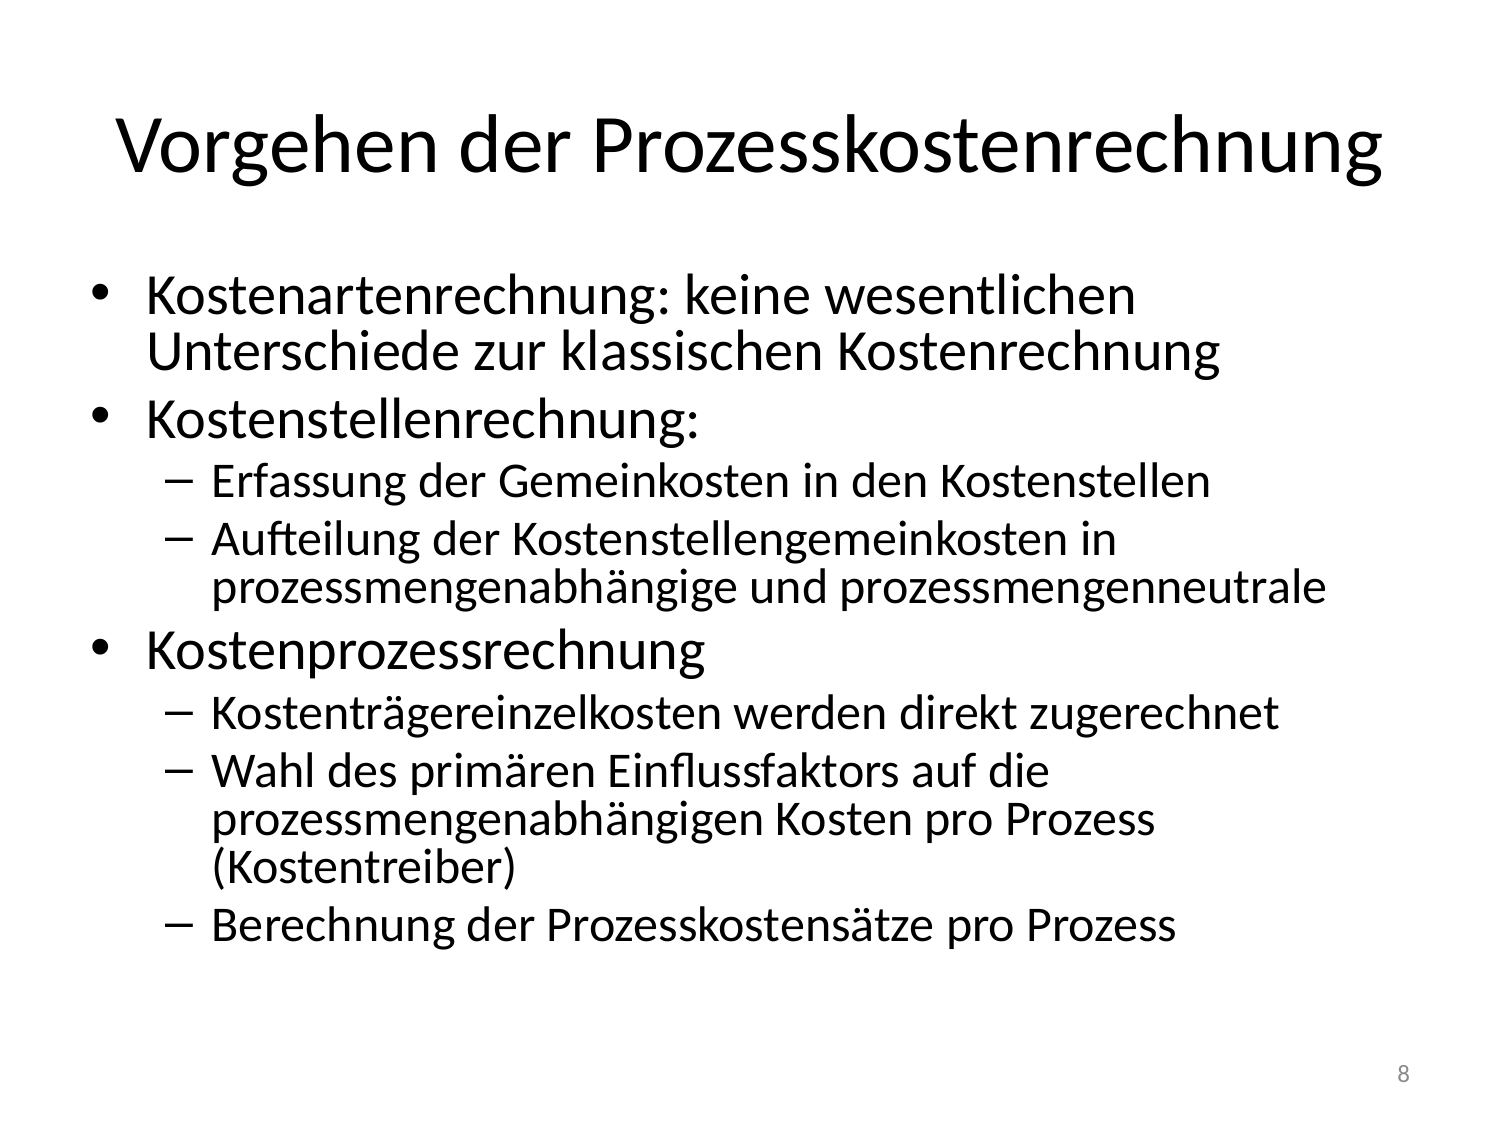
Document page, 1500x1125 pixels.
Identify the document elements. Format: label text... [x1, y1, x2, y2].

title Vorgehen der Prozesskostenrechnung [75, 45, 1425, 233]
slide_number 8 [1074, 1042, 1425, 1103]
list Kostenartenrechnung: keine wesentlichen Unterschiede zur klassischen Kostenrechnung Kostenstellenrechnung: Erfassung der Gemeinkosten in den Kostenstellen Aufteilung der Kostenstellengemeinkosten in prozessmengenabhängige und prozessmengenneutrale Kostenprozessrechnung Kostenträgereinzelkosten werden direkt zugerechnet Wahl des primären Einflussfaktors auf die prozessmengenabhängigen Kosten pro Prozess (Kostentreiber) Berechnung der Prozesskostensätze pro Prozess [75, 262, 1425, 1005]
